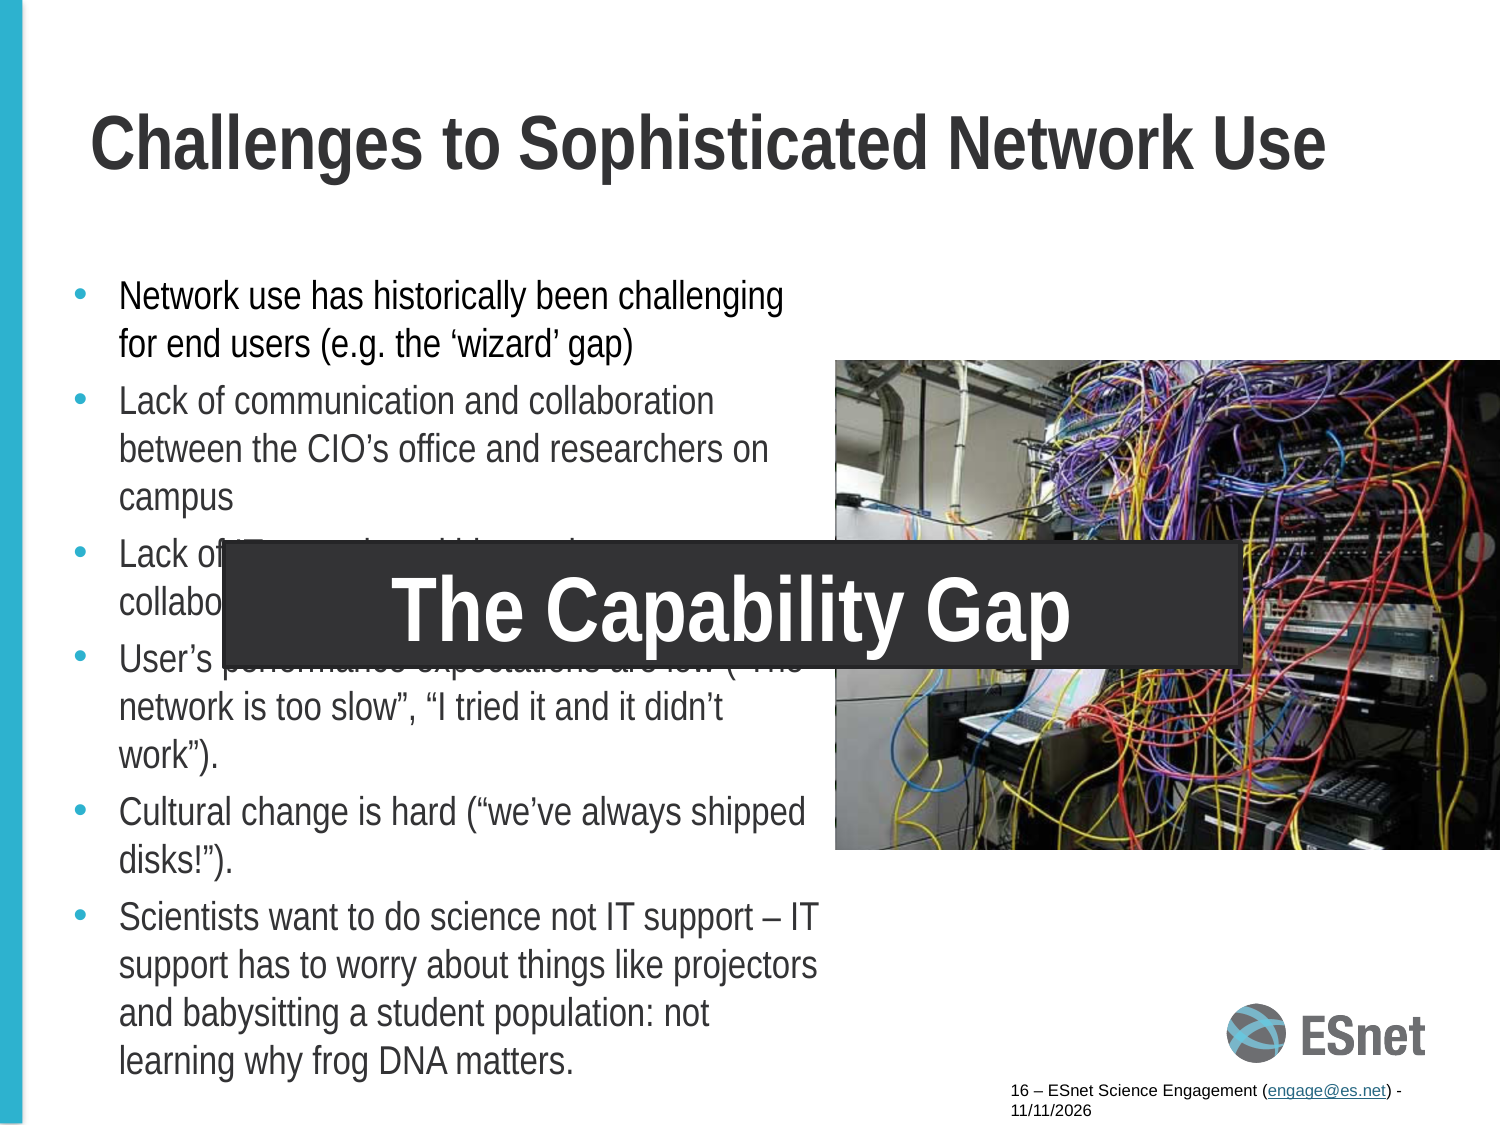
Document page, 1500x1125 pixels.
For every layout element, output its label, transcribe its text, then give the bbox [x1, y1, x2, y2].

picture [835, 360, 1500, 851]
title Challenges to Sophisticated Network Use [75, 45, 1425, 233]
text_box The Capability Gap [222, 540, 830, 669]
list Network use has historically been challenging for end users (e.g. the ‘wizard’ gap) Lack of communication and collaboration between the CIO’s office and researchers on campus Lack of IT expertise within a science collaboration or experimental facility User’s performance expectations are low (“The network is too slow”, “I tried it and it didn’t work”). Cultural change is hard (“we’ve always shipped disks!”). Scientists want to do science not IT support – IT support has to worry about things like projectors and babysitting a student population: not learning why frog DNA matters. [58, 232, 836, 1115]
picture [1226, 1003, 1425, 1063]
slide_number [995, 1084, 1485, 1115]
